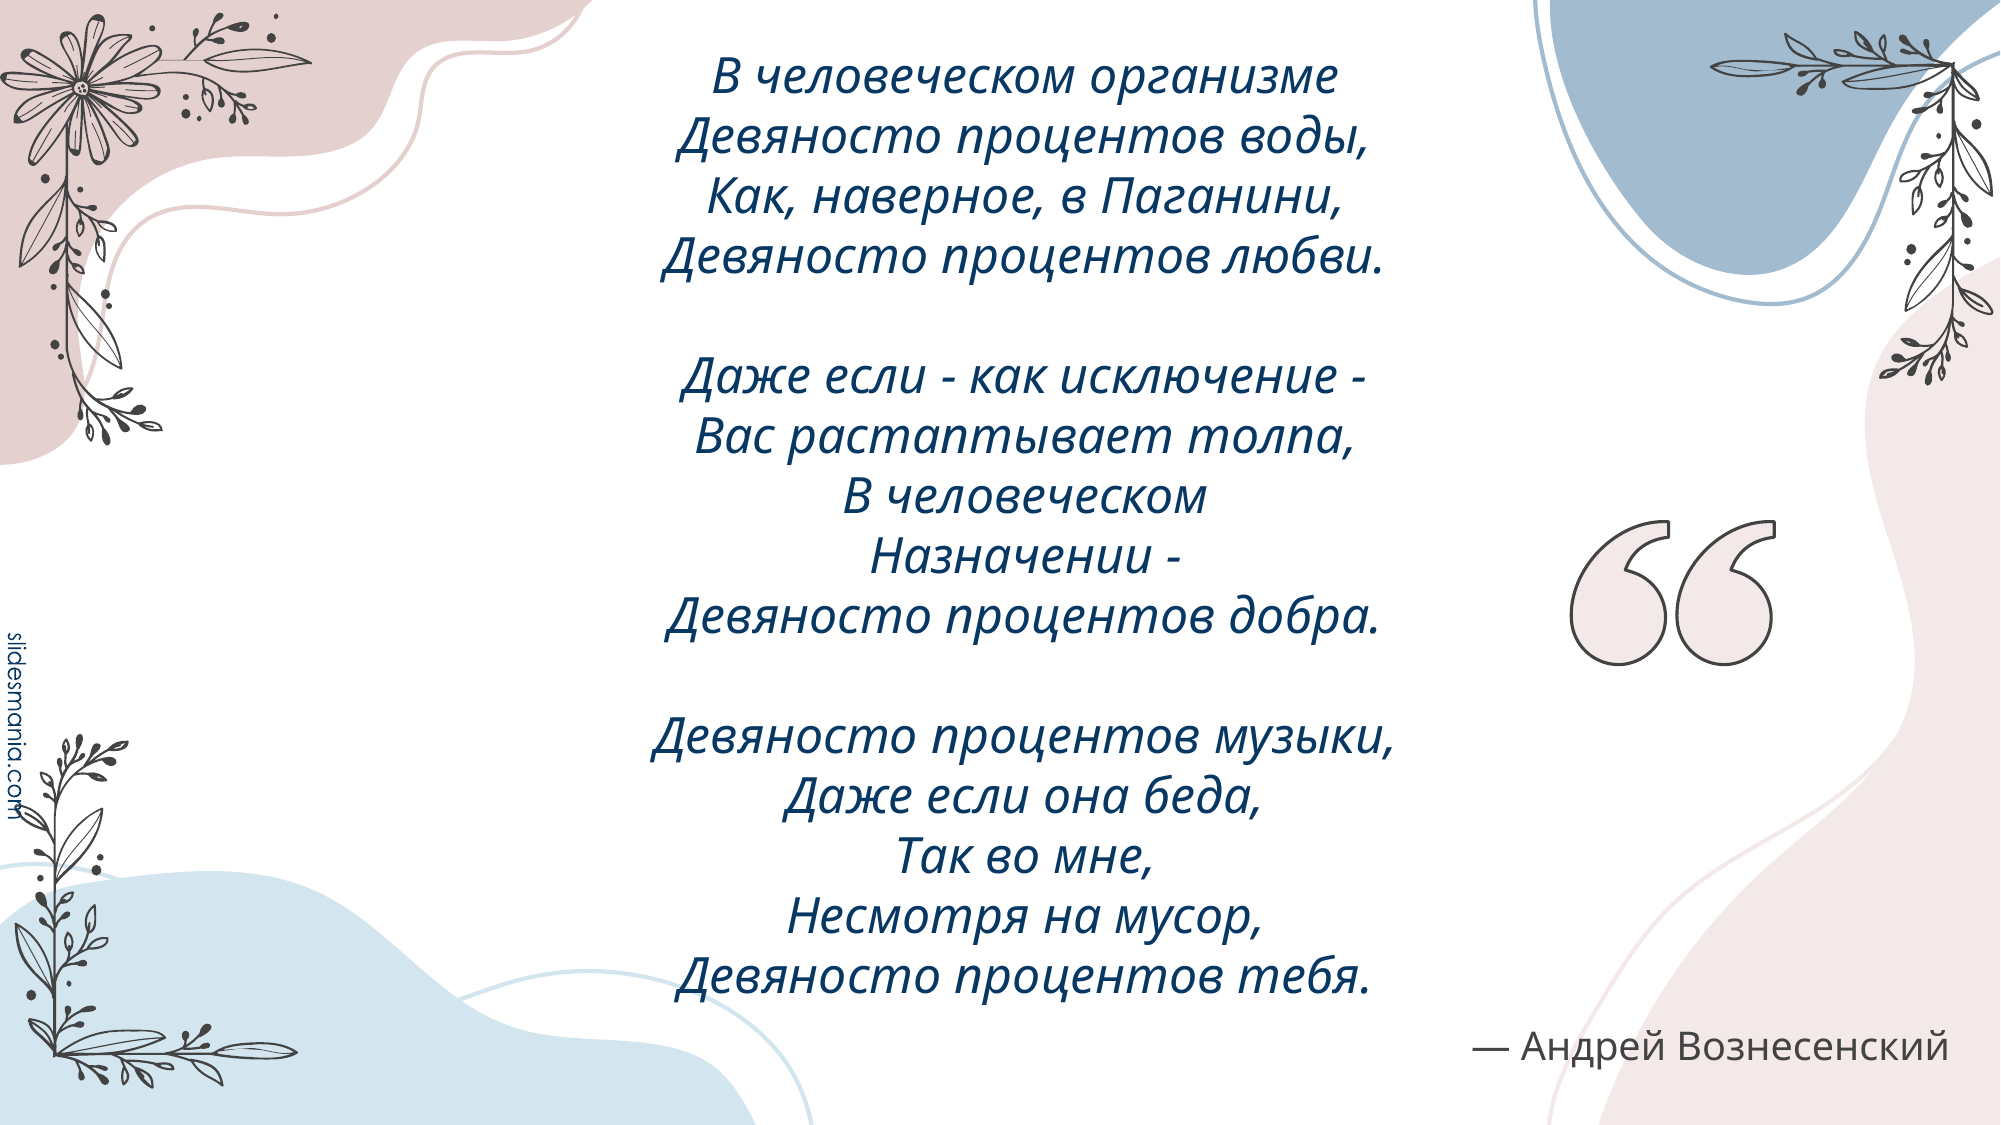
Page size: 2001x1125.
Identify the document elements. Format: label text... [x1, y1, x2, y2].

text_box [1570, 521, 1775, 665]
title В человеческом организме Девяносто процентов воды, Как, наверное, в Паганини, Девяносто процентов любви. Даже если - как исключение - Вас растаптывает толпа, В человеческом Назначении - Девяносто процентов добра. Девяносто процентов музыки, Даже если она беда, Так во мне, Несмотря на мусор, Девяносто процентов тебя. [138, 278, 1914, 828]
subtitle ― Андрей Вознесенский [103, 971, 1971, 1089]
